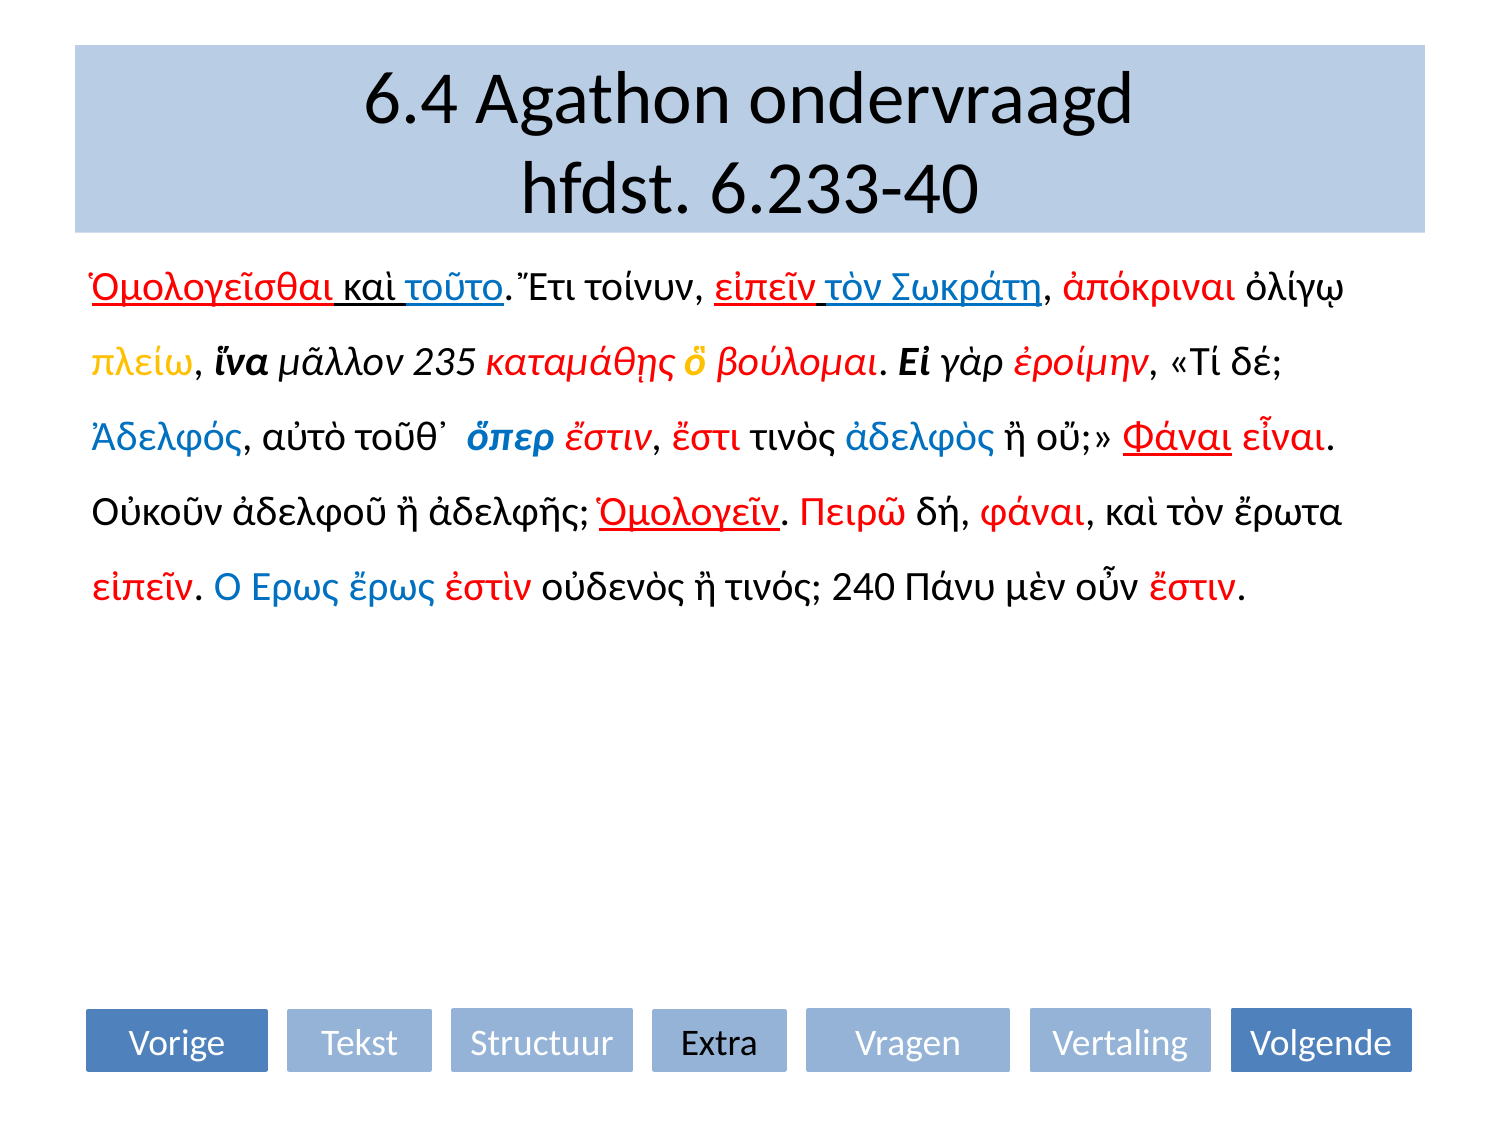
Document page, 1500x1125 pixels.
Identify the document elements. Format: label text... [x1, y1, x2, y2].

text_box Structuur [451, 1011, 633, 1072]
text_box Extra [652, 1011, 787, 1072]
title 6.4 Agathon ondervraagd hfdst. 6.233-40 [75, 45, 1425, 233]
text_box Vorige [86, 1011, 268, 1072]
text_box Tekst [287, 1011, 432, 1072]
text_box Ὁμολογεῖσθαι καὶ τοῦτο. Ἔτι τοίνυν, εἰπεῖν τὸν Σωκράτη, ἀπόκριναι ὀλίγῳ πλείω, ἵνα μᾶλλον 235 καταμάθῃς ὃ βούλομαι. Εἰ γὰρ ἐροίμην, «Τί δέ; Ἀδελφός, αὐτὸ τοῦθ᾽ ὅπερ ἔστιν, ἔστι τινὸς ἀδελφὸς ἢ οὔ;» Φάναι εἶναι. Οὐκοῦν ἀδελφοῦ ἢ ἀδελφῆς; Ὁμολογεῖν. Πειρῶ δή, φάναι, καὶ τὸν ἔρωτα εἰπεῖν. Ὁ Ἔρως ἔρως ἐστὶν οὐδενὸς ἢ τινός; 240 Πάνυ μὲν οὖν ἔστιν. [76, 226, 1427, 1011]
text_box Volgende [1231, 1011, 1412, 1072]
text_box Vragen [806, 1011, 1010, 1072]
text_box Vertaling [1030, 1011, 1211, 1072]
